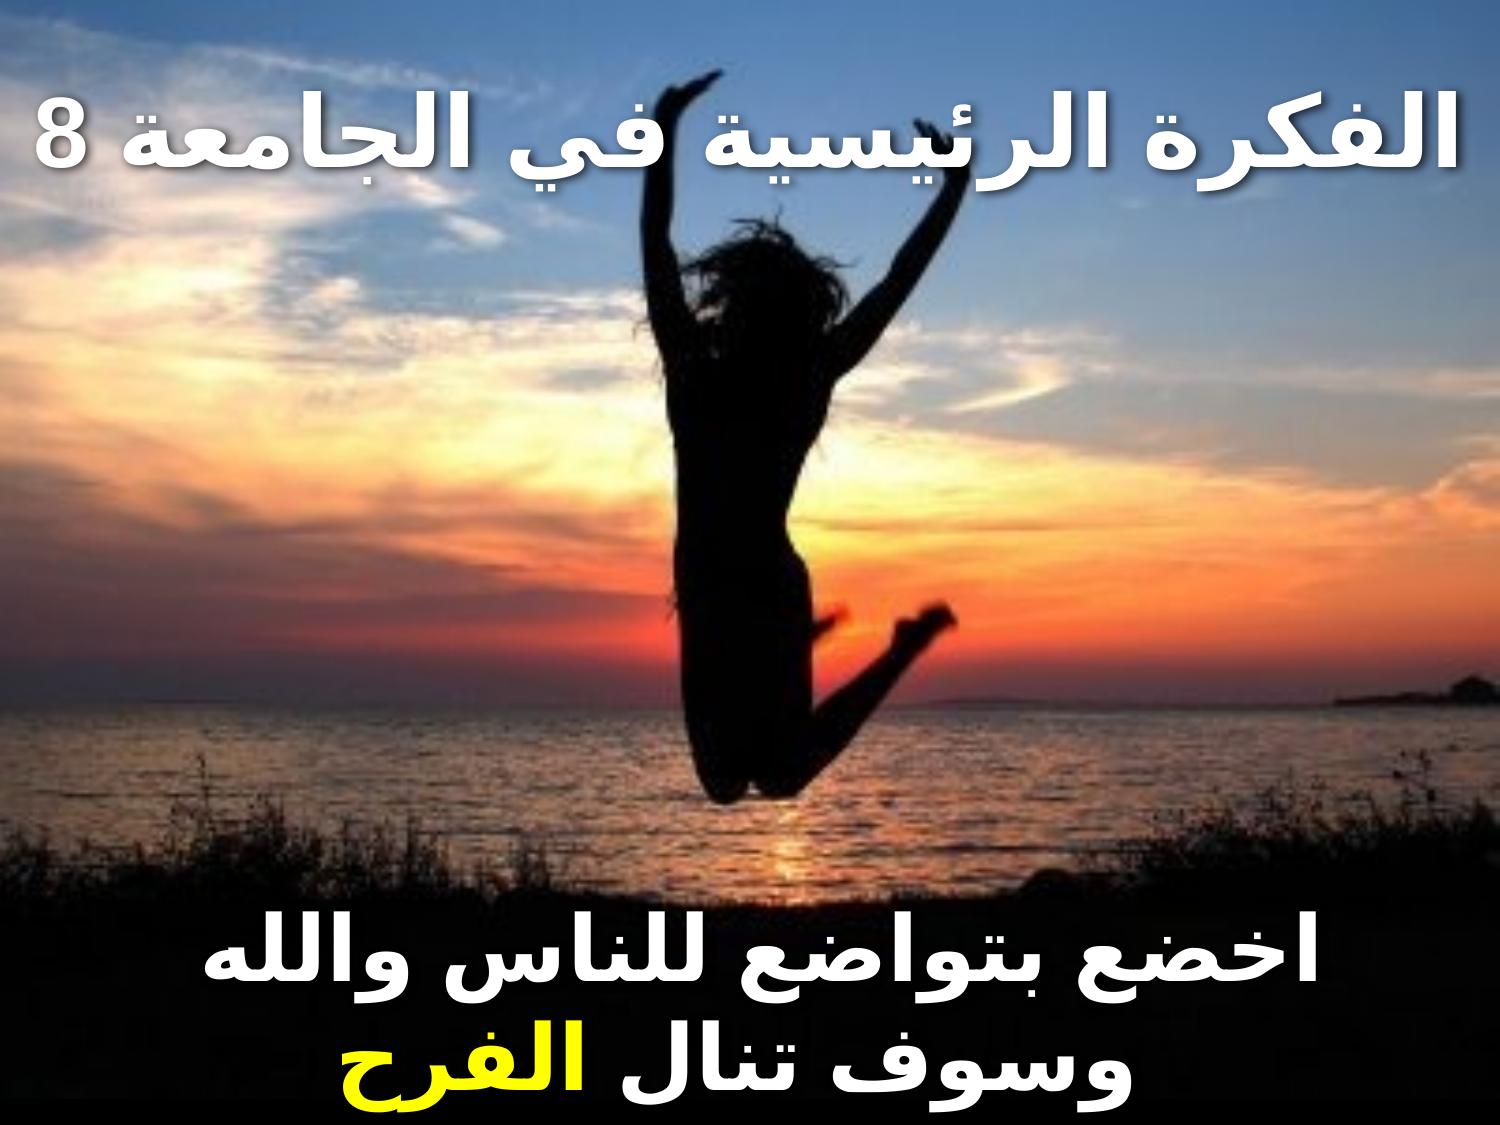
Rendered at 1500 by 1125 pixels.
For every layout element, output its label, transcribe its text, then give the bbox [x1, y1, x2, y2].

picture [0, 0, 1500, 1099]
title اخضع بتواضع للناس والله وسوف تنال الفرح [0, 1106, 1500, 1118]
